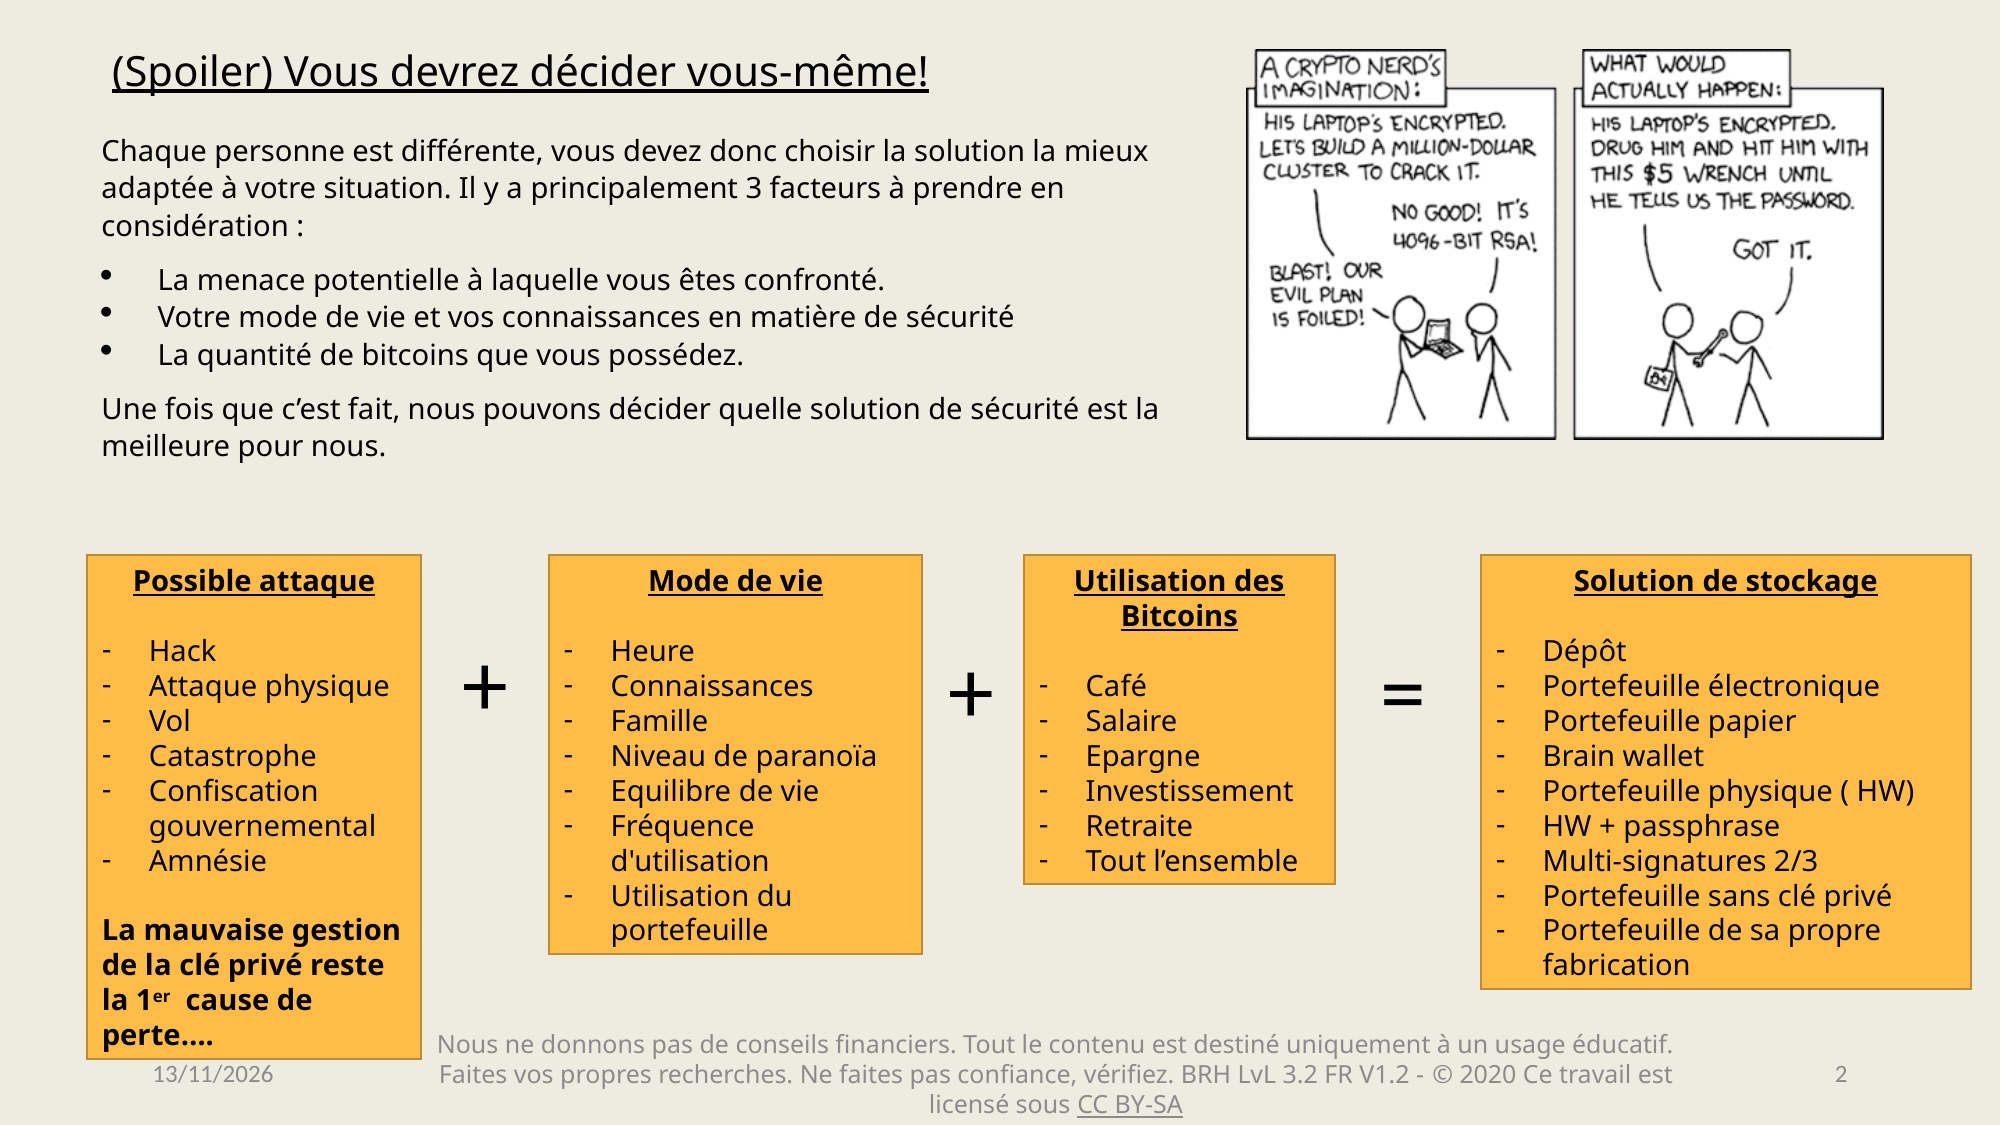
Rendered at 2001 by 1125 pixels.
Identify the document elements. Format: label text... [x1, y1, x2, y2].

text_box Solution de stockage Dépôt Portefeuille électronique Portefeuille papier Brain wallet Portefeuille physique ( HW) HW + passphrase Multi-signatures 2/3 Portefeuille sans clé privé Portefeuille de sa propre fabrication [1480, 554, 1972, 990]
text_box Chaque personne est différente, vous devez donc choisir la solution la mieux adaptée à votre situation. Il y a principalement 3 facteurs à prendre en considération : La menace potentielle à laquelle vous êtes confronté. Votre mode de vie et vos connaissances en matière de sécurité La quantité de bitcoins que vous possédez. Une fois que c’est fait, nous pouvons décider quelle solution de sécurité est la meilleure pour nous. [90, 124, 1198, 565]
text_box + [933, 624, 1019, 750]
picture [1246, 49, 1884, 440]
title (Spoiler) Vous devrez décider vous-même! [100, 25, 1015, 120]
text_box Mode de vie Heure Connaissances Famille Niveau de paranoïa Equilibre de vie Fréquence d'utilisation Utilisation du portefeuille [548, 565, 923, 955]
text_box = [1365, 625, 1451, 751]
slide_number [137, 1042, 588, 1103]
slide_number 2 [1412, 1042, 1863, 1103]
text_box + [447, 617, 533, 743]
text_box Utilisation des Bitcoins Café Salaire Epargne Investissement Retraite Tout l’ensemble [1023, 554, 1336, 885]
text_box Possible attaque Hack Attaque physique Vol Catastrophe Confiscation gouvernemental Amnésie La mauvaise gestion de la clé privé reste la 1er cause de perte…. [86, 554, 422, 1060]
footer Nous ne donnons pas de conseils financiers. Tout le contenu est destiné uniquement à un usage éducatif. Faites vos propres recherches. Ne faites pas confiance, vérifiez. BRH LvL 3.2 FR V1.2 - © 2020 Ce travail est licensé sous CC BY-SA [421, 1045, 1691, 1106]
